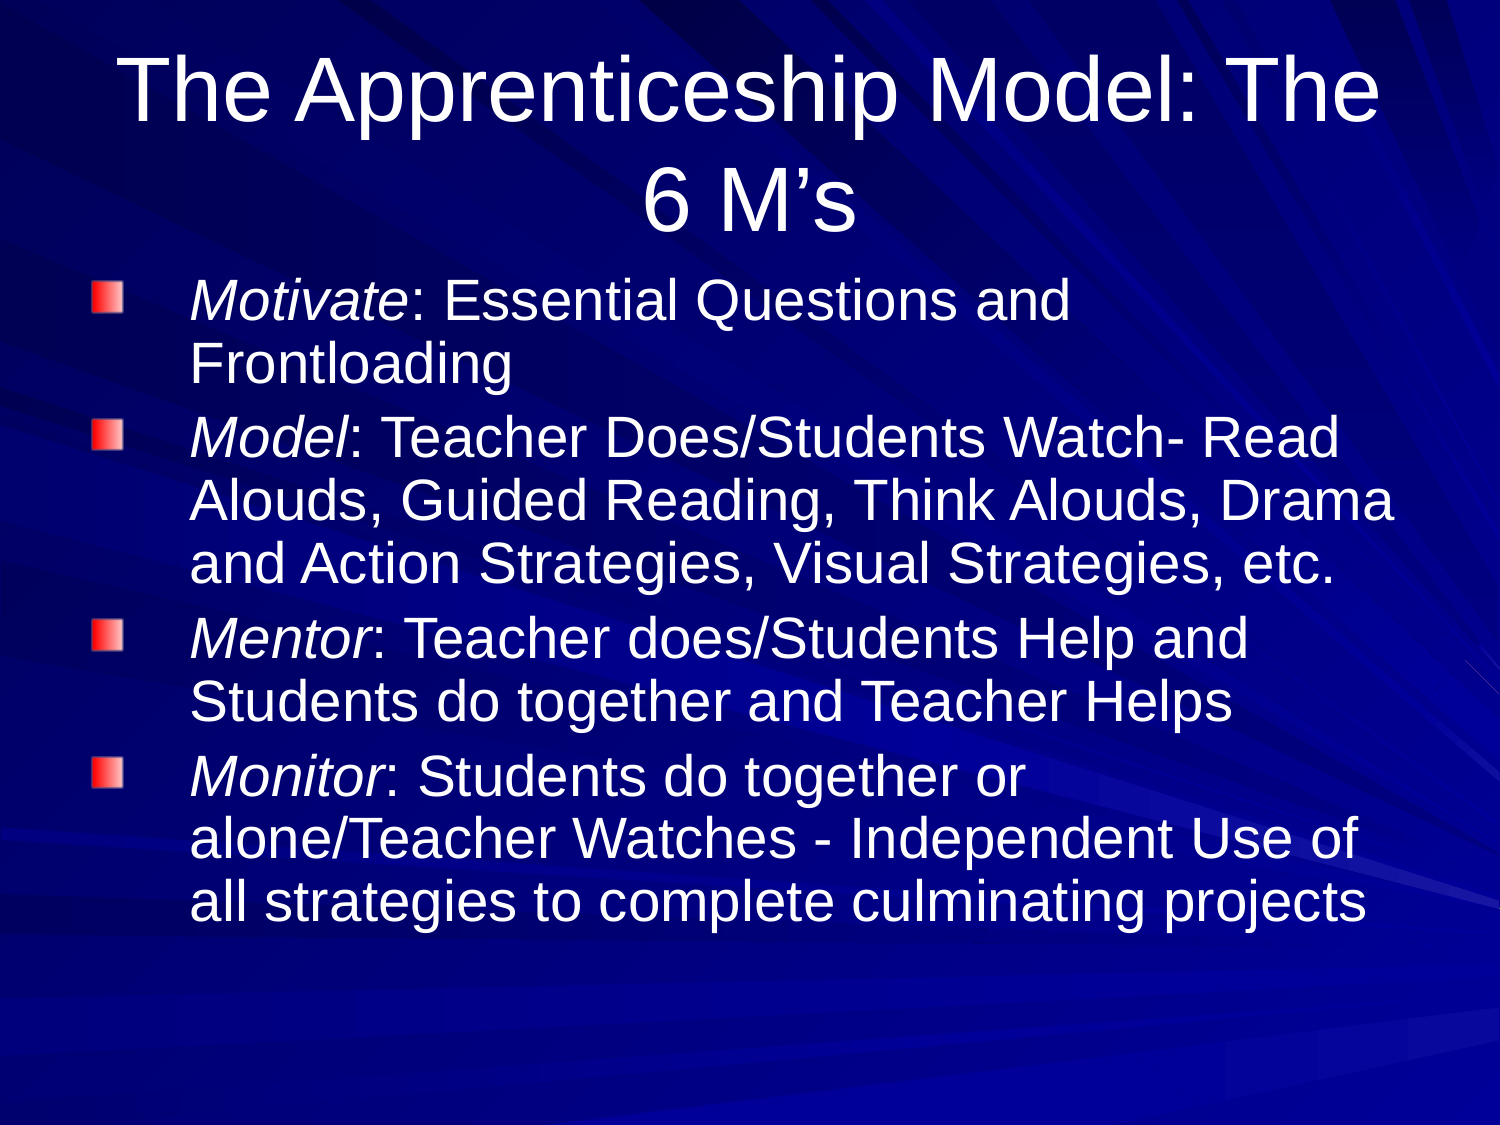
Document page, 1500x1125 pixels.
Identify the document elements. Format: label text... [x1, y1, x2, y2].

picture [90, 617, 127, 655]
picture [90, 755, 127, 792]
picture [90, 417, 127, 454]
list Motivate: Essential Questions and Frontloading Model: Teacher Does/Students Watch- Read Alouds, Guided Reading, Think Alouds, Drama and Action Strategies, Visual Strategies, etc. Mentor: Teacher does/Students Help and Students do together and Teacher Helps Monitor: Students do together or alone/Teacher Watches - Independent Use of all strategies to complete culminating projects [74, 262, 1426, 1006]
picture [90, 279, 127, 317]
title The Apprenticeship Model: The 6 M’s [74, 45, 1426, 234]
